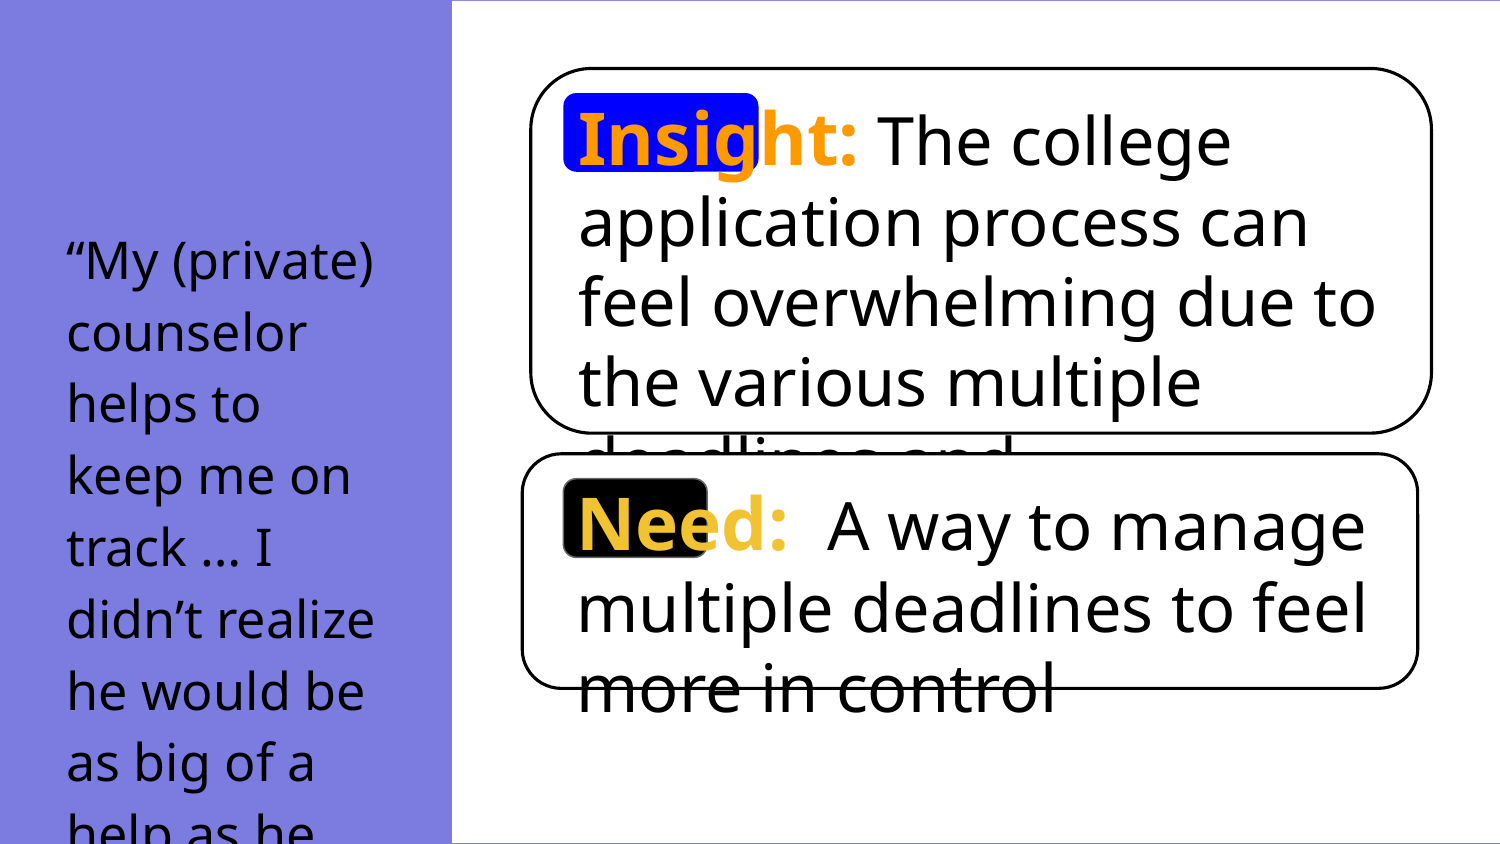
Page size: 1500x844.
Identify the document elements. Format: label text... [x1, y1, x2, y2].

text_box [530, 68, 1430, 434]
text_box “My (private) counselor helps to keep me on track … I didn’t realize he would be as big of a help as he did” [51, 202, 406, 642]
text_box Insight: The college application process can feel overwhelming due to the various multiple deadlines and requirements from different schools [563, 77, 1432, 388]
text_box [452, 0, 1500, 843]
text_box [522, 453, 1418, 689]
text_box Need: A way to manage multiple deadlines to feel more in control [561, 462, 1391, 766]
